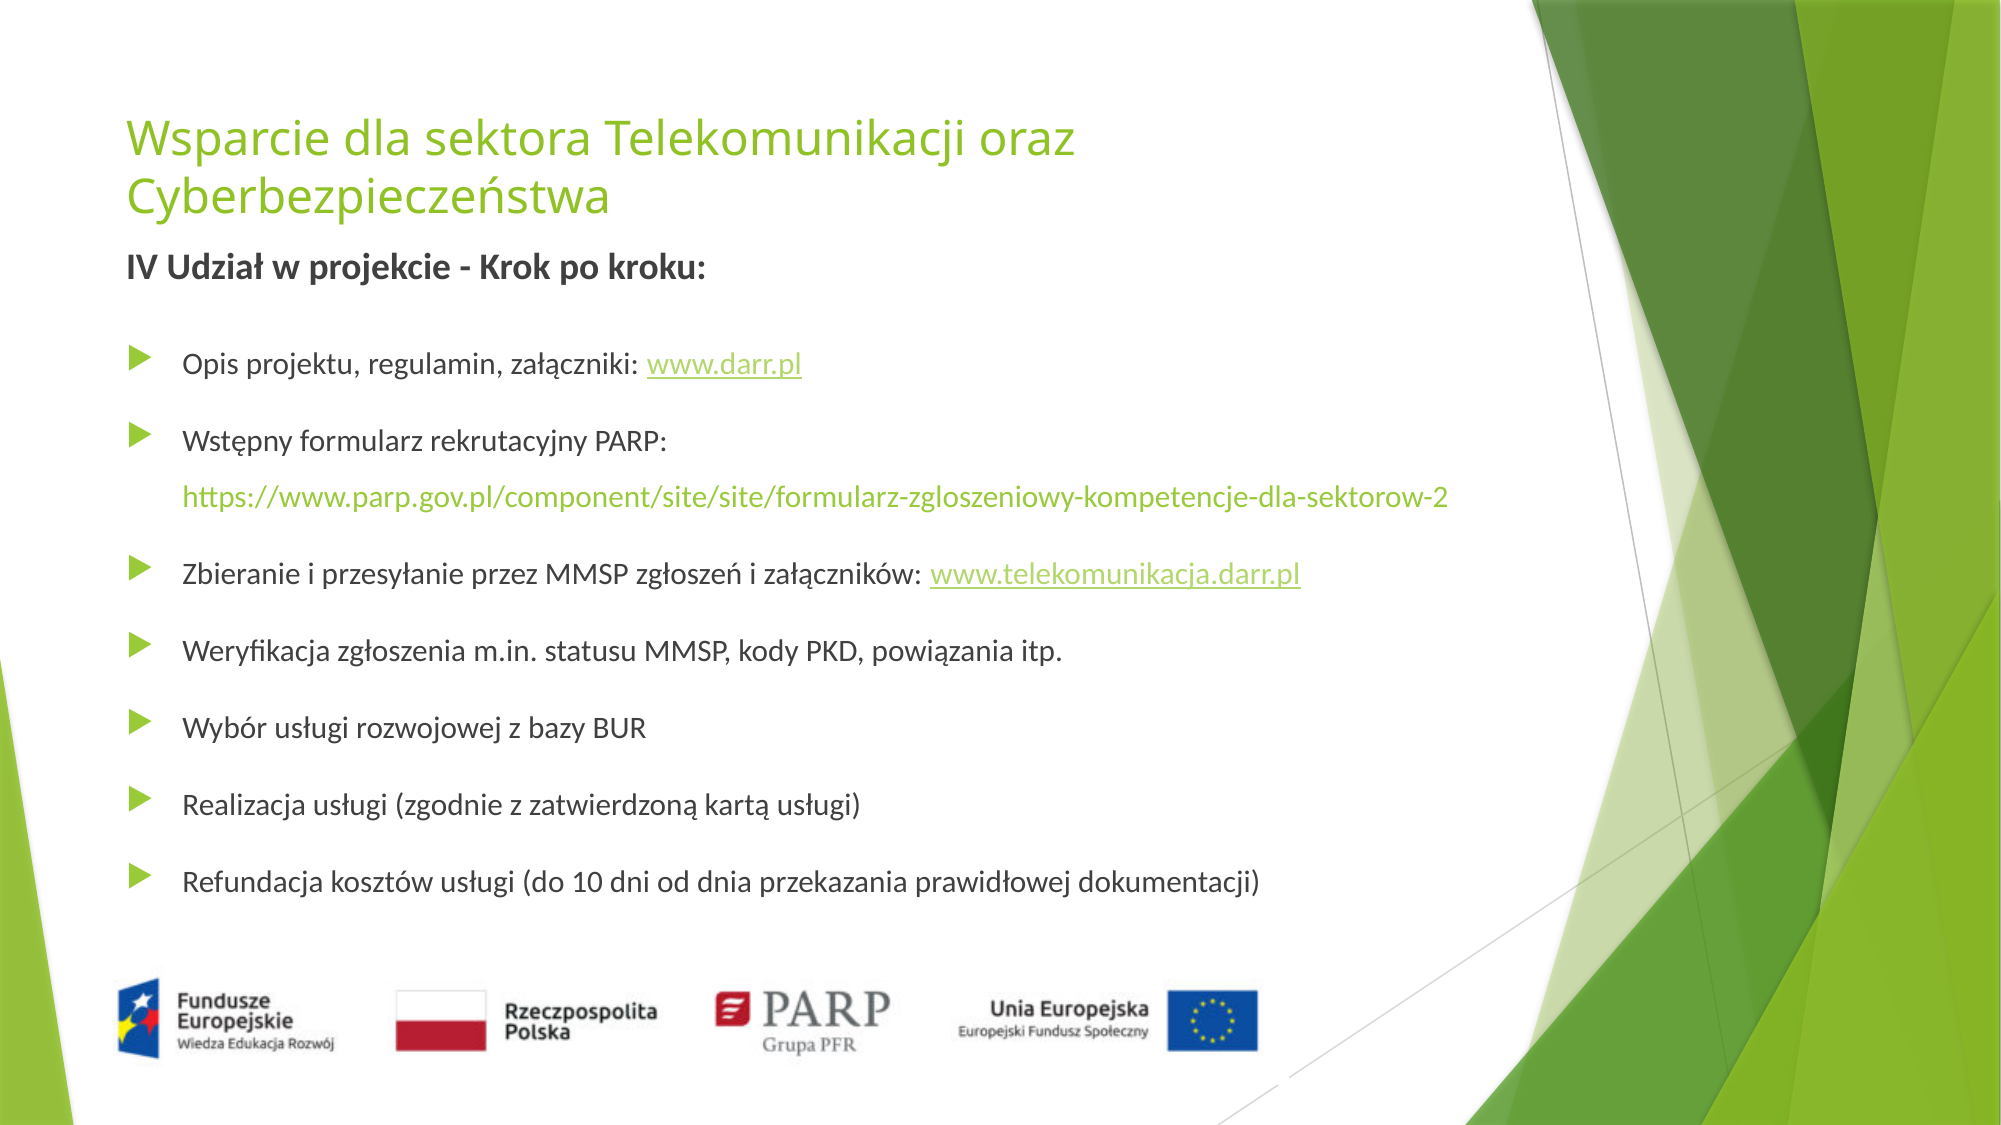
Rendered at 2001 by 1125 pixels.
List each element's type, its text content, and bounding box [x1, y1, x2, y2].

list IV Udział w projekcie - Krok po kroku: Opis projektu, regulamin, załączniki: www.darr.pl Wstępny formularz rekrutacyjny PARP: https://www.parp.gov.pl/component/site/site/formularz-zgloszeniowy-kompetencje-dla-sektorow-2 Zbieranie i przesyłanie przez MMSP zgłoszeń i załączników: www.telekomunikacja.darr.pl Weryfikacja zgłoszenia m.in. statusu MMSP, kody PKD, powiązania itp. Wybór usługi rozwojowej z bazy BUR Realizacja usługi (zgodnie z zatwierdzoną kartą usługi) Refundacja kosztów usługi (do 10 dni od dnia przekazania prawidłowej dokumentacji) [111, 231, 1564, 955]
picture [88, 954, 1290, 1086]
title Wsparcie dla sektora Telekomunikacji oraz Cyberbezpieczeństwa [111, 99, 1547, 231]
